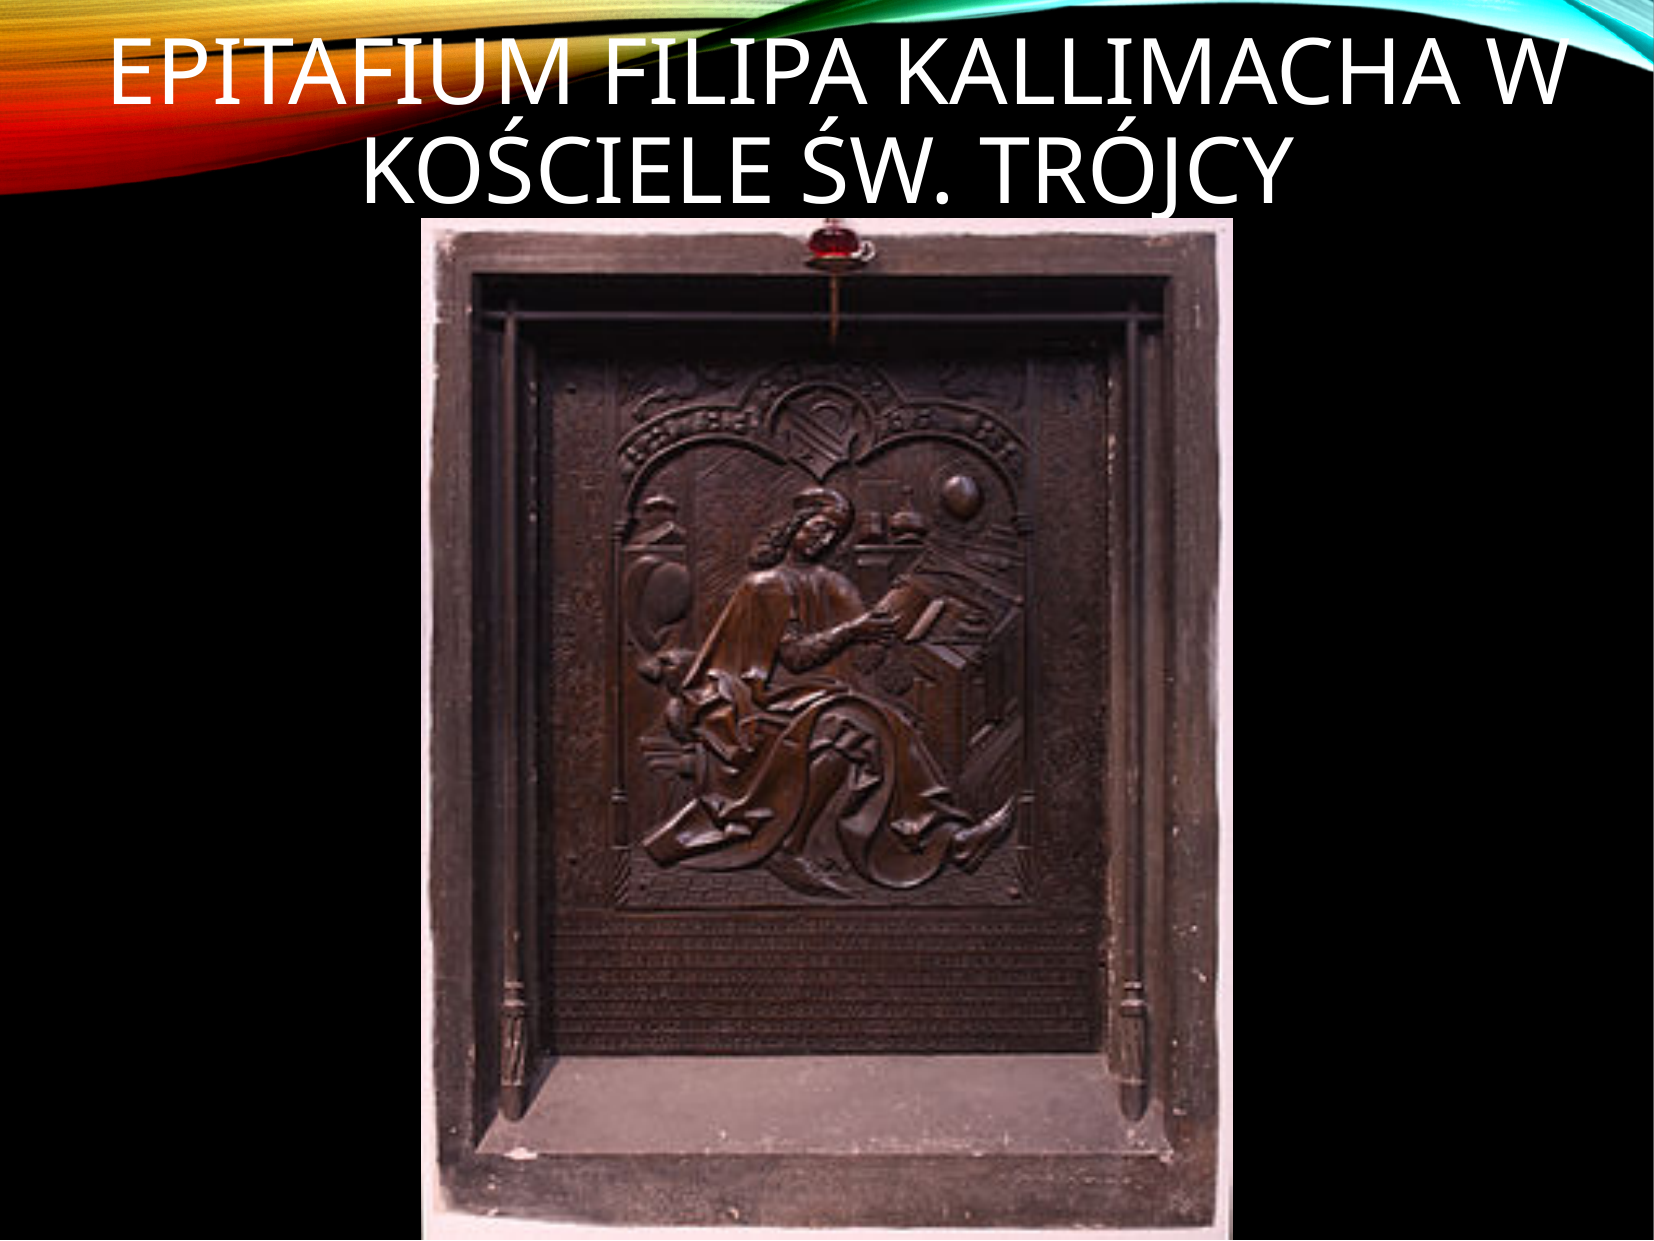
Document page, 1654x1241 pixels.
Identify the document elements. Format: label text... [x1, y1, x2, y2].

title Epitafium Filipa Kallimacha w kościele św. Trójcy [0, 0, 1654, 359]
picture [421, 218, 1233, 1241]
